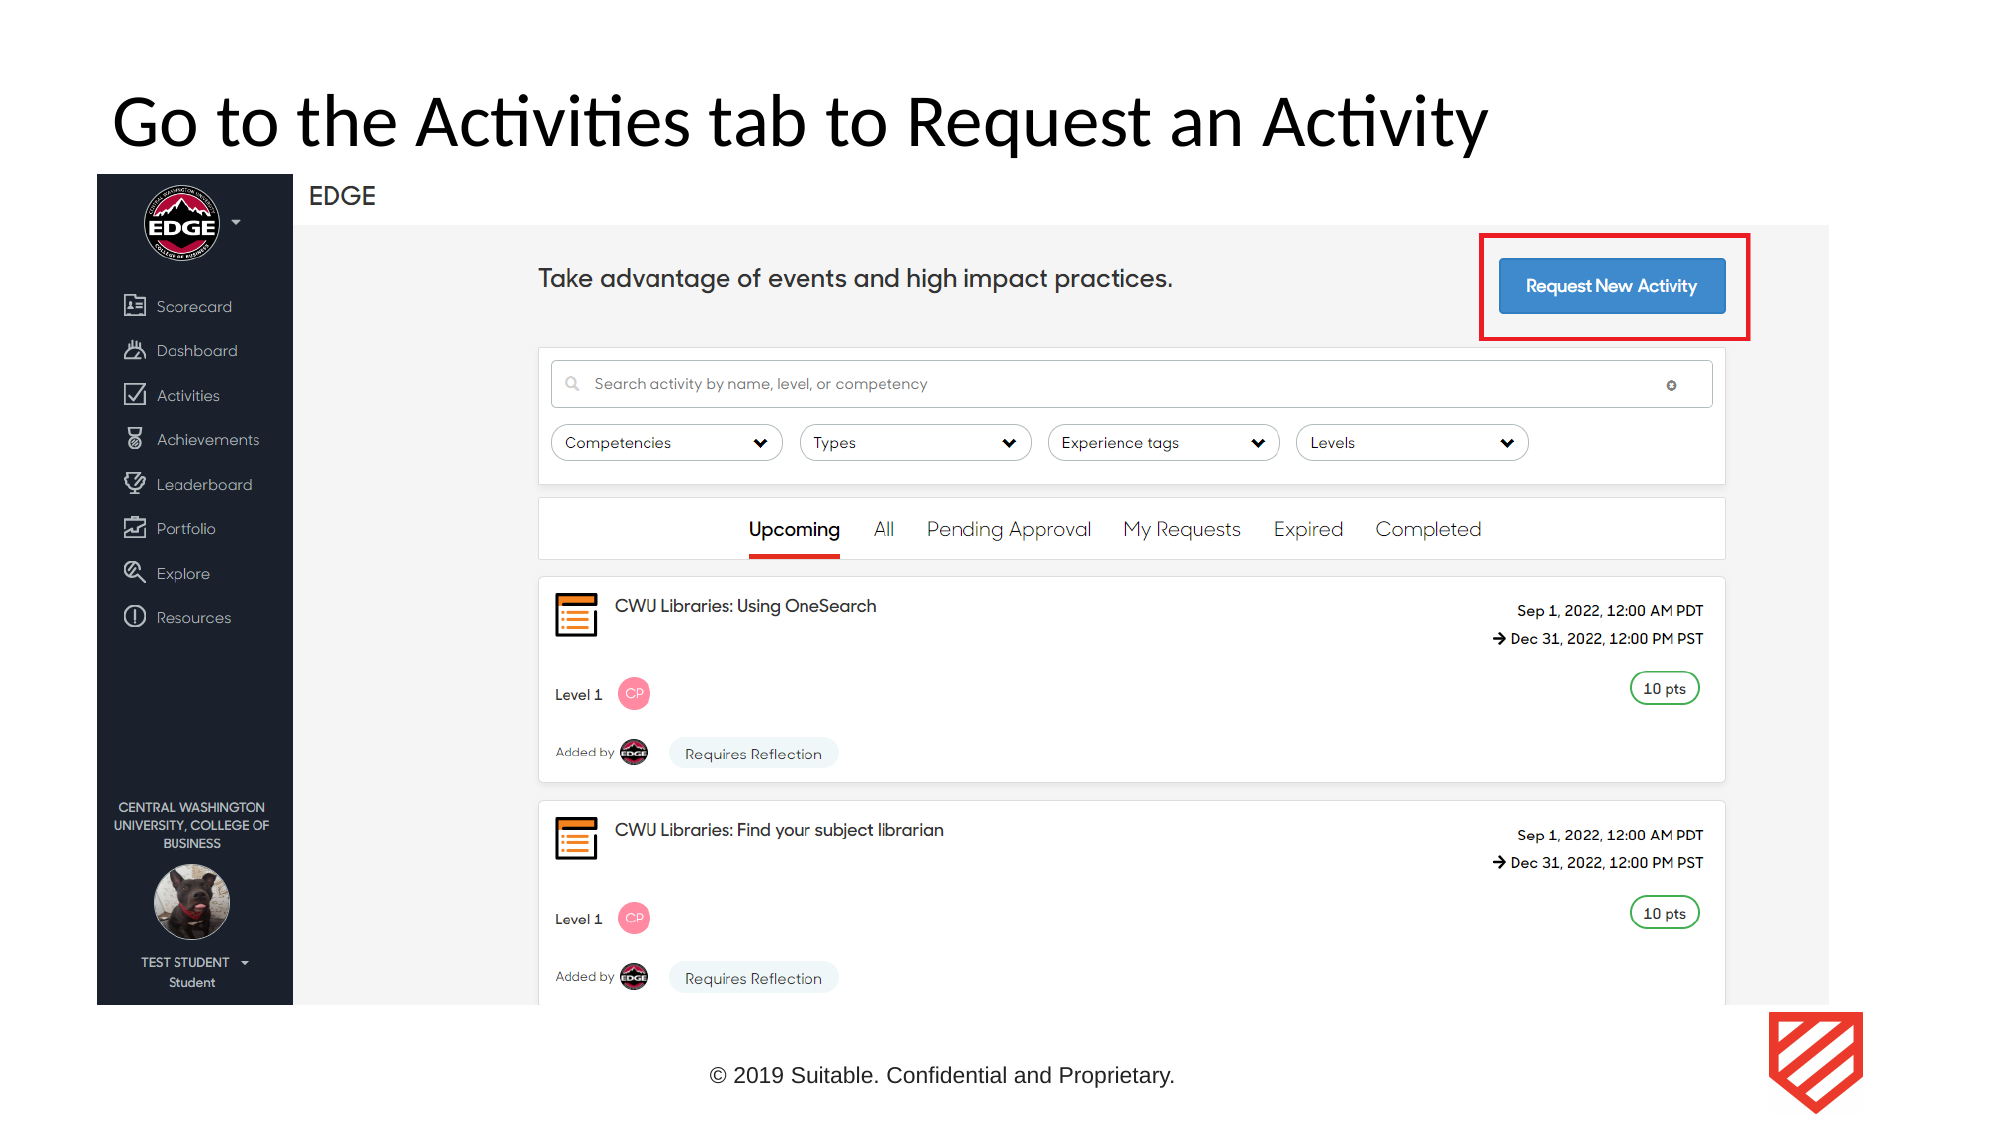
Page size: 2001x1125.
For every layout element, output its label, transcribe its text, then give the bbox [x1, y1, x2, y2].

title Go to the Activities tab to Request an Activity [97, 0, 1855, 245]
picture [1769, 1012, 1863, 1114]
picture [97, 174, 1830, 1005]
